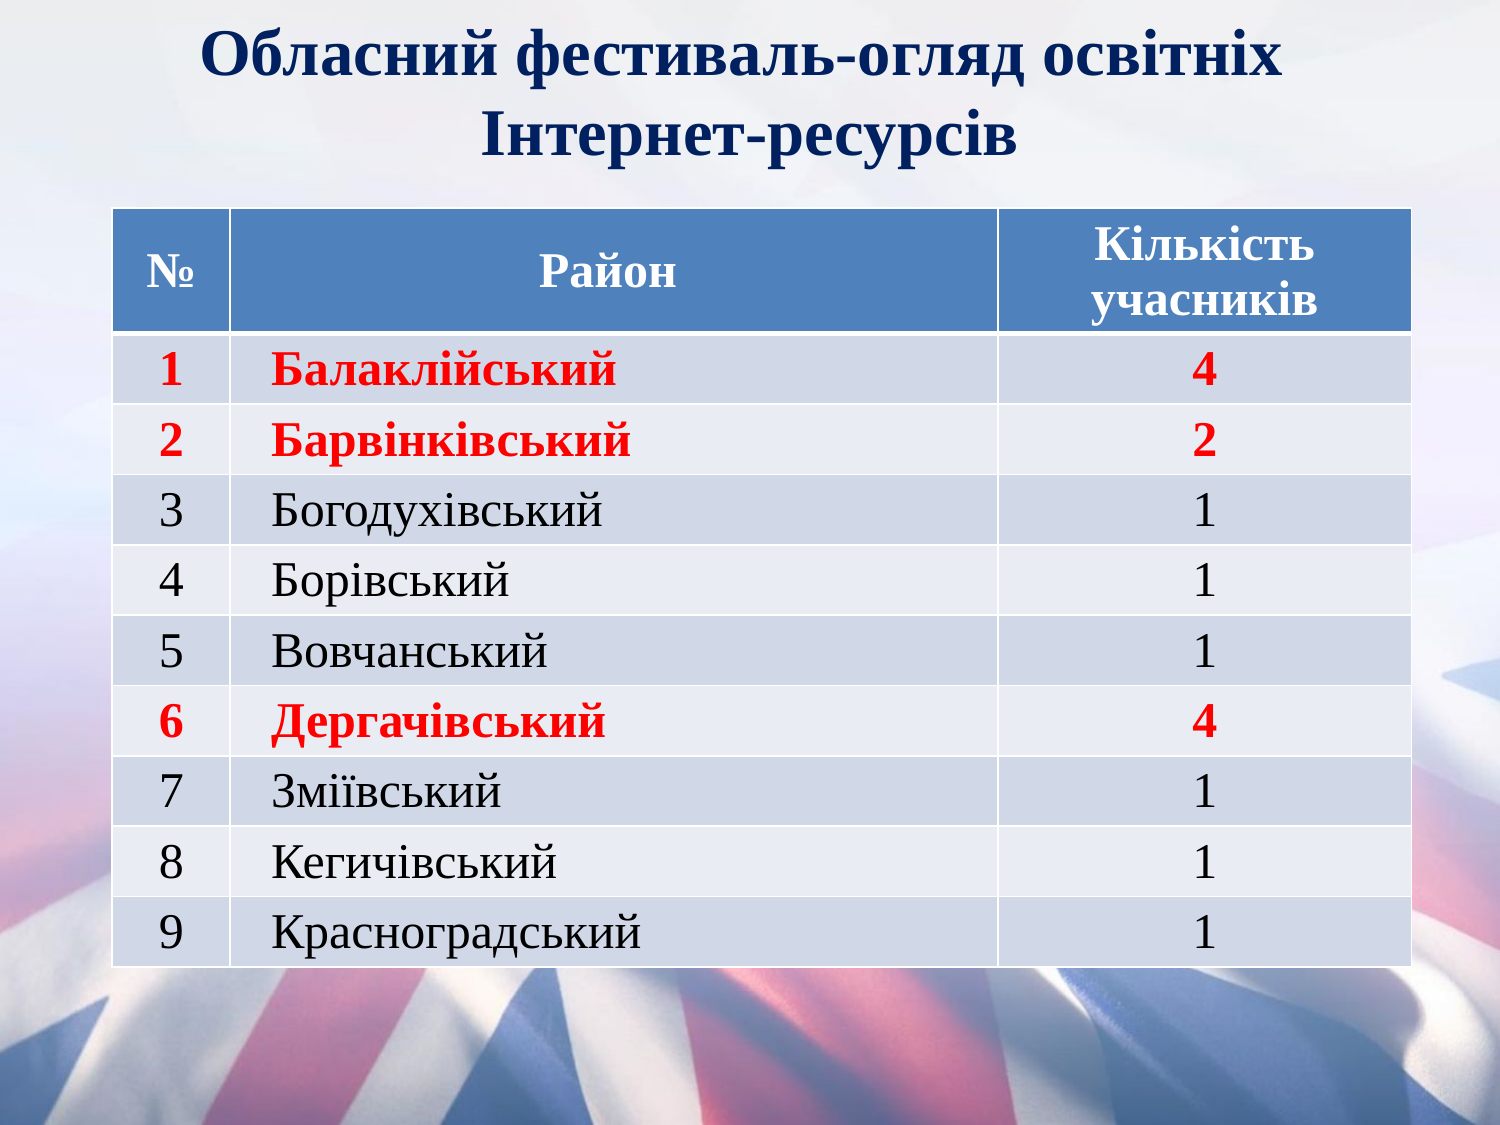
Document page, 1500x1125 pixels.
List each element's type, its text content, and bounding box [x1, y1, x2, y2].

table_cell 7 [113, 757, 229, 825]
title Обласний фестиваль-огляд освітніх Інтернет-ресурсів [0, 0, 1500, 178]
table_cell Балаклійський [231, 336, 997, 403]
table_cell Барвінківський [231, 405, 997, 474]
table_header Район [231, 209, 997, 331]
table_cell 1 [999, 897, 1411, 966]
table_cell Красноградський [231, 897, 997, 966]
table_cell 2 [999, 405, 1411, 474]
table_cell 1 [999, 757, 1411, 825]
table_cell Богодухівський [231, 475, 997, 544]
table_cell 1 [999, 475, 1411, 544]
table_cell 1 [999, 616, 1411, 685]
picture [0, 178, 1500, 1125]
table_cell Кегичівський [231, 827, 997, 896]
table_cell 4 [999, 336, 1411, 403]
table_cell Дергачівський [231, 686, 997, 755]
table_cell 9 [113, 897, 229, 966]
table_cell 1 [999, 827, 1411, 896]
table_cell Зміївський [231, 757, 997, 825]
table_cell 4 [113, 546, 229, 614]
table_cell 3 [113, 475, 229, 544]
table_cell Вовчанський [231, 616, 997, 685]
table_cell 1 [999, 546, 1411, 614]
table_cell 8 [113, 827, 229, 896]
table_cell 4 [999, 686, 1411, 755]
table_cell 6 [113, 686, 229, 755]
table_cell 1 [113, 336, 229, 403]
table_cell 5 [113, 616, 229, 685]
table_header № [113, 209, 229, 331]
table_header Кількість учасників [999, 209, 1411, 331]
table_cell Борівський [231, 546, 997, 614]
table_cell 2 [113, 405, 229, 474]
